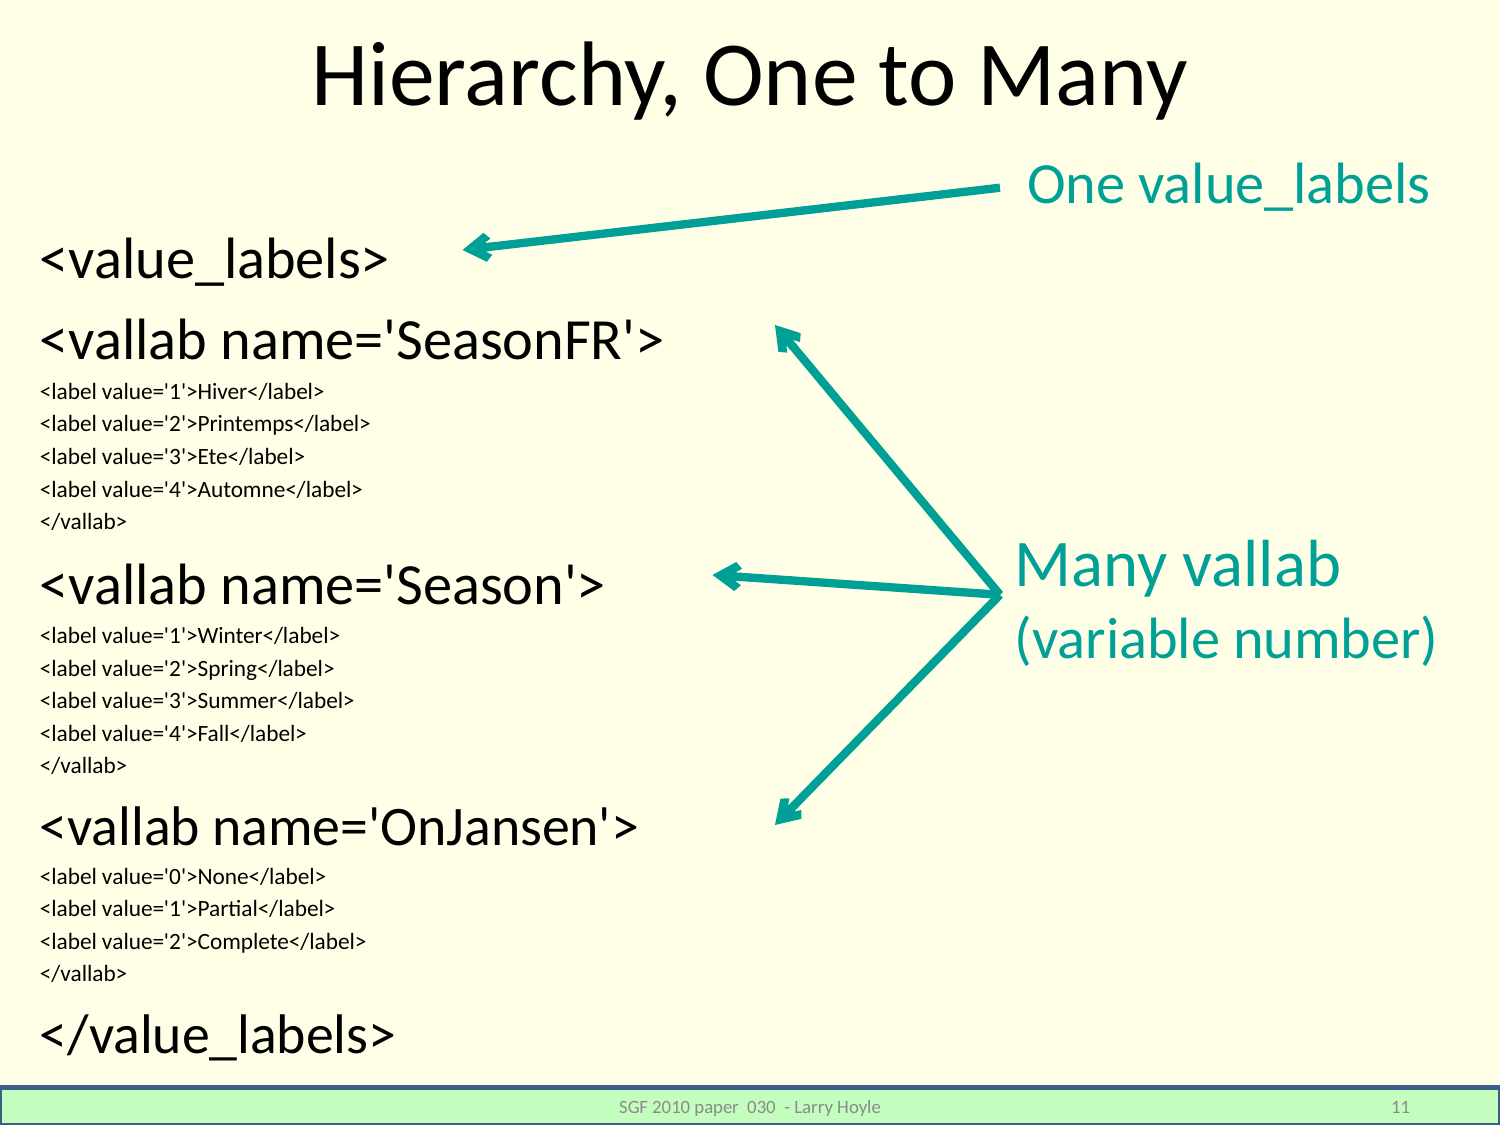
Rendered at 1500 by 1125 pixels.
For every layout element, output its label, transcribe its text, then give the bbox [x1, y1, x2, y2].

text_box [712, 574, 1001, 596]
text_box One value_labels [1012, 137, 1463, 223]
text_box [774, 324, 1001, 574]
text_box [462, 187, 1001, 251]
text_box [774, 595, 1001, 826]
list <value_labels> <vallab name='SeasonFR'> <label value='1'>Hiver</label> <label value='2'>Printemps</label> <label value='3'>Ete</label> <label value='4'>Automne</label> </vallab> <vallab name='Season'> <label value='1'>Winter</label> <label value='2'>Spring</label> <label value='3'>Summer</label> <label value='4'>Fall</label> </vallab> <vallab name='OnJansen'> <label value='0'>None</label> <label value='1'>Partial</label> <label value='2'>Complete</label> </vallab> </value_labels> [24, 212, 825, 1075]
text_box Many vallab (variable number) [1004, 512, 1500, 678]
title Hierarchy, One to Many [0, 0, 1500, 138]
footer SGF 2010 paper 030 - Larry Hoyle [512, 1087, 988, 1125]
slide_number 11 [1074, 1087, 1425, 1125]
